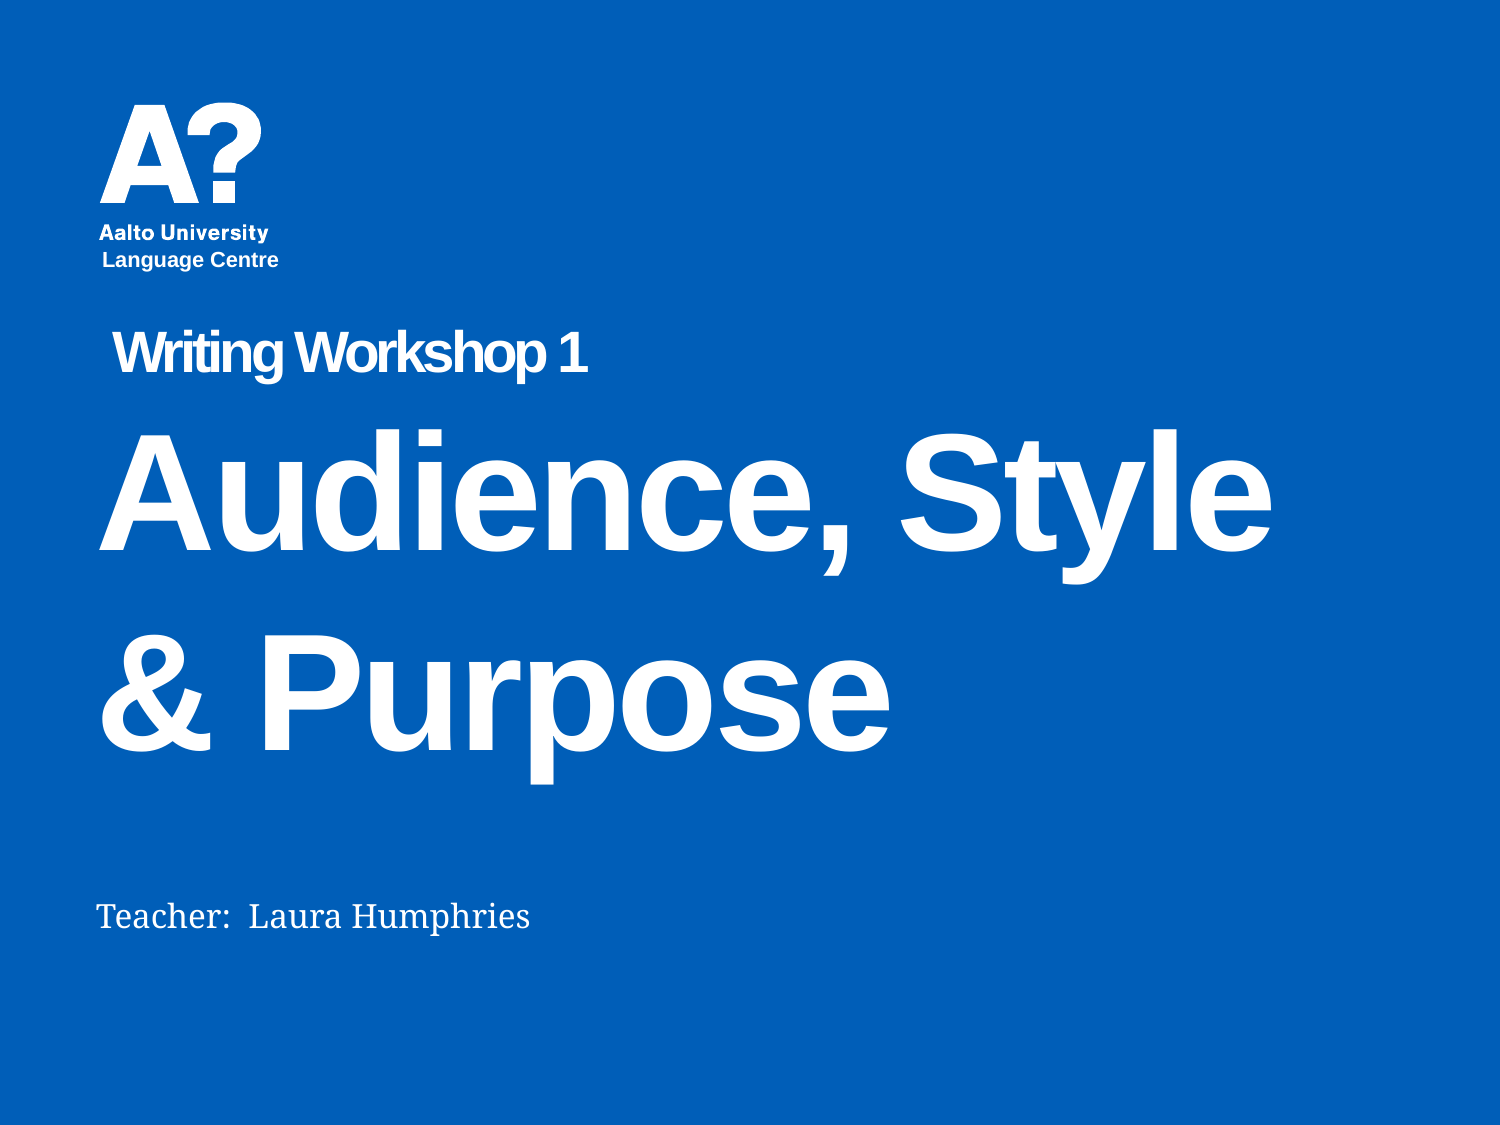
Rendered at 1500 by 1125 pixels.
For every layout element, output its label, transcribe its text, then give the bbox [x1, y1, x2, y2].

title Writing Workshop 1 Audience, Style & Purpose [95, 313, 1405, 747]
subtitle Teacher: Laura Humphries [95, 894, 979, 1025]
